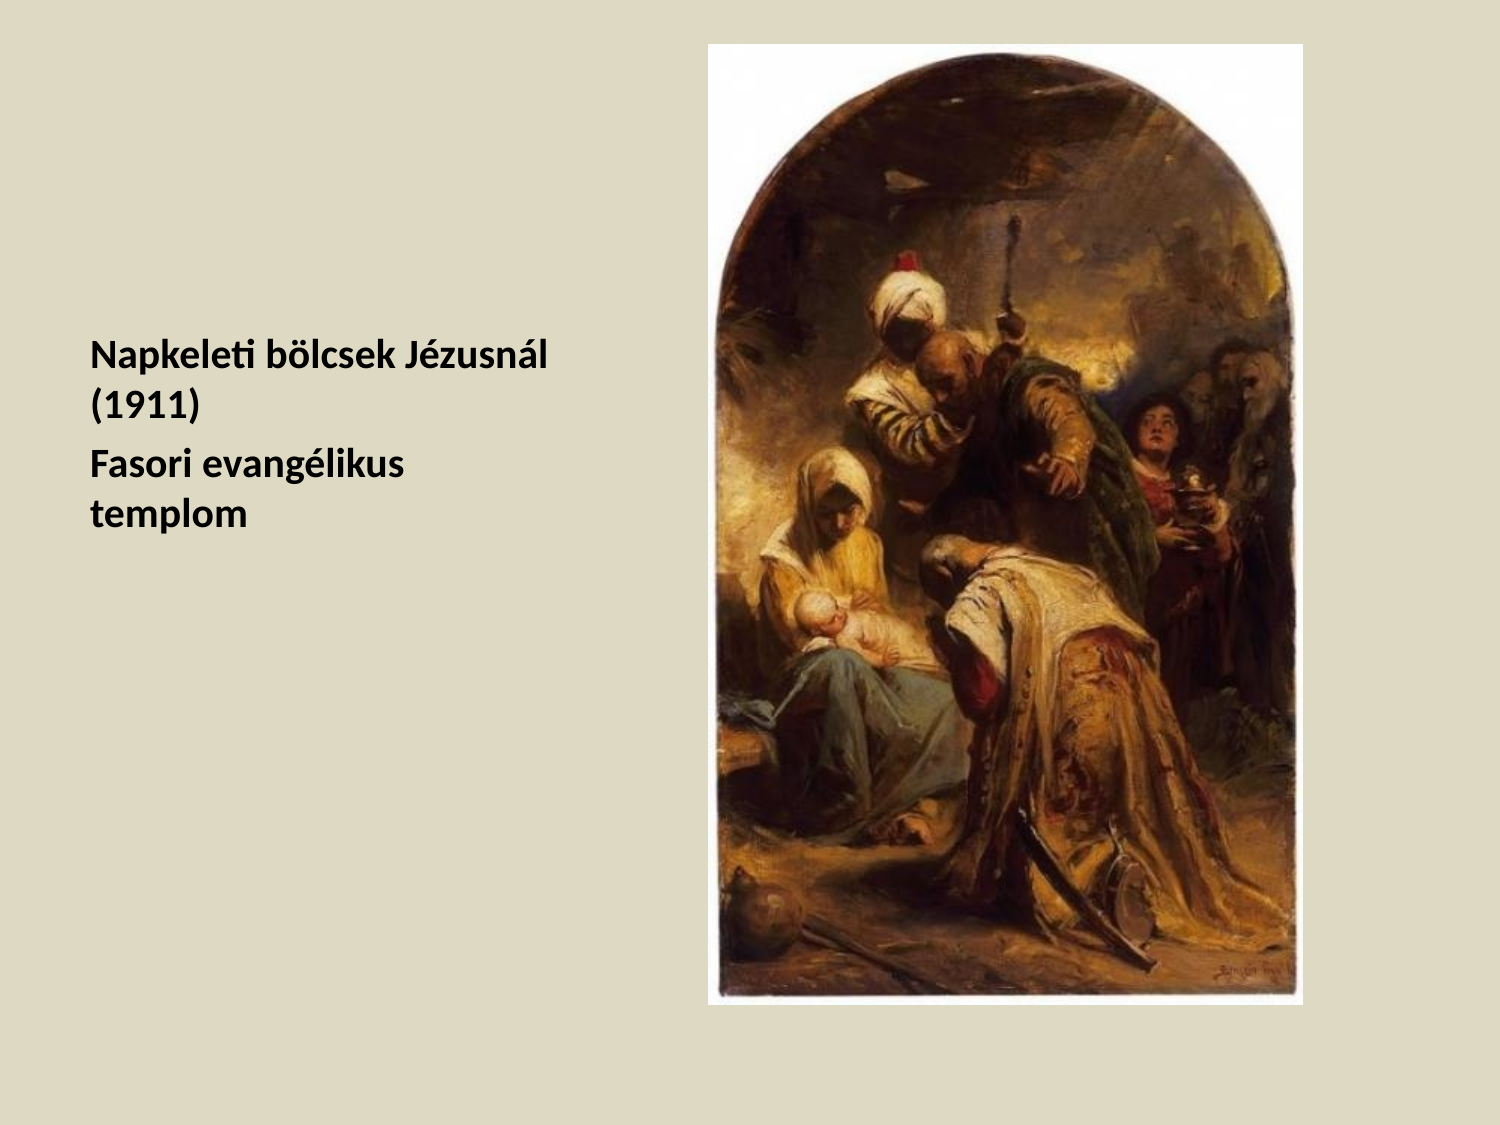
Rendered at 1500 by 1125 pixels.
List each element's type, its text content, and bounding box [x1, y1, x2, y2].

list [708, 44, 1304, 1006]
list Napkeleti bölcsek Jézusnál (1911) Fasori evangélikus templom [75, 235, 569, 1005]
